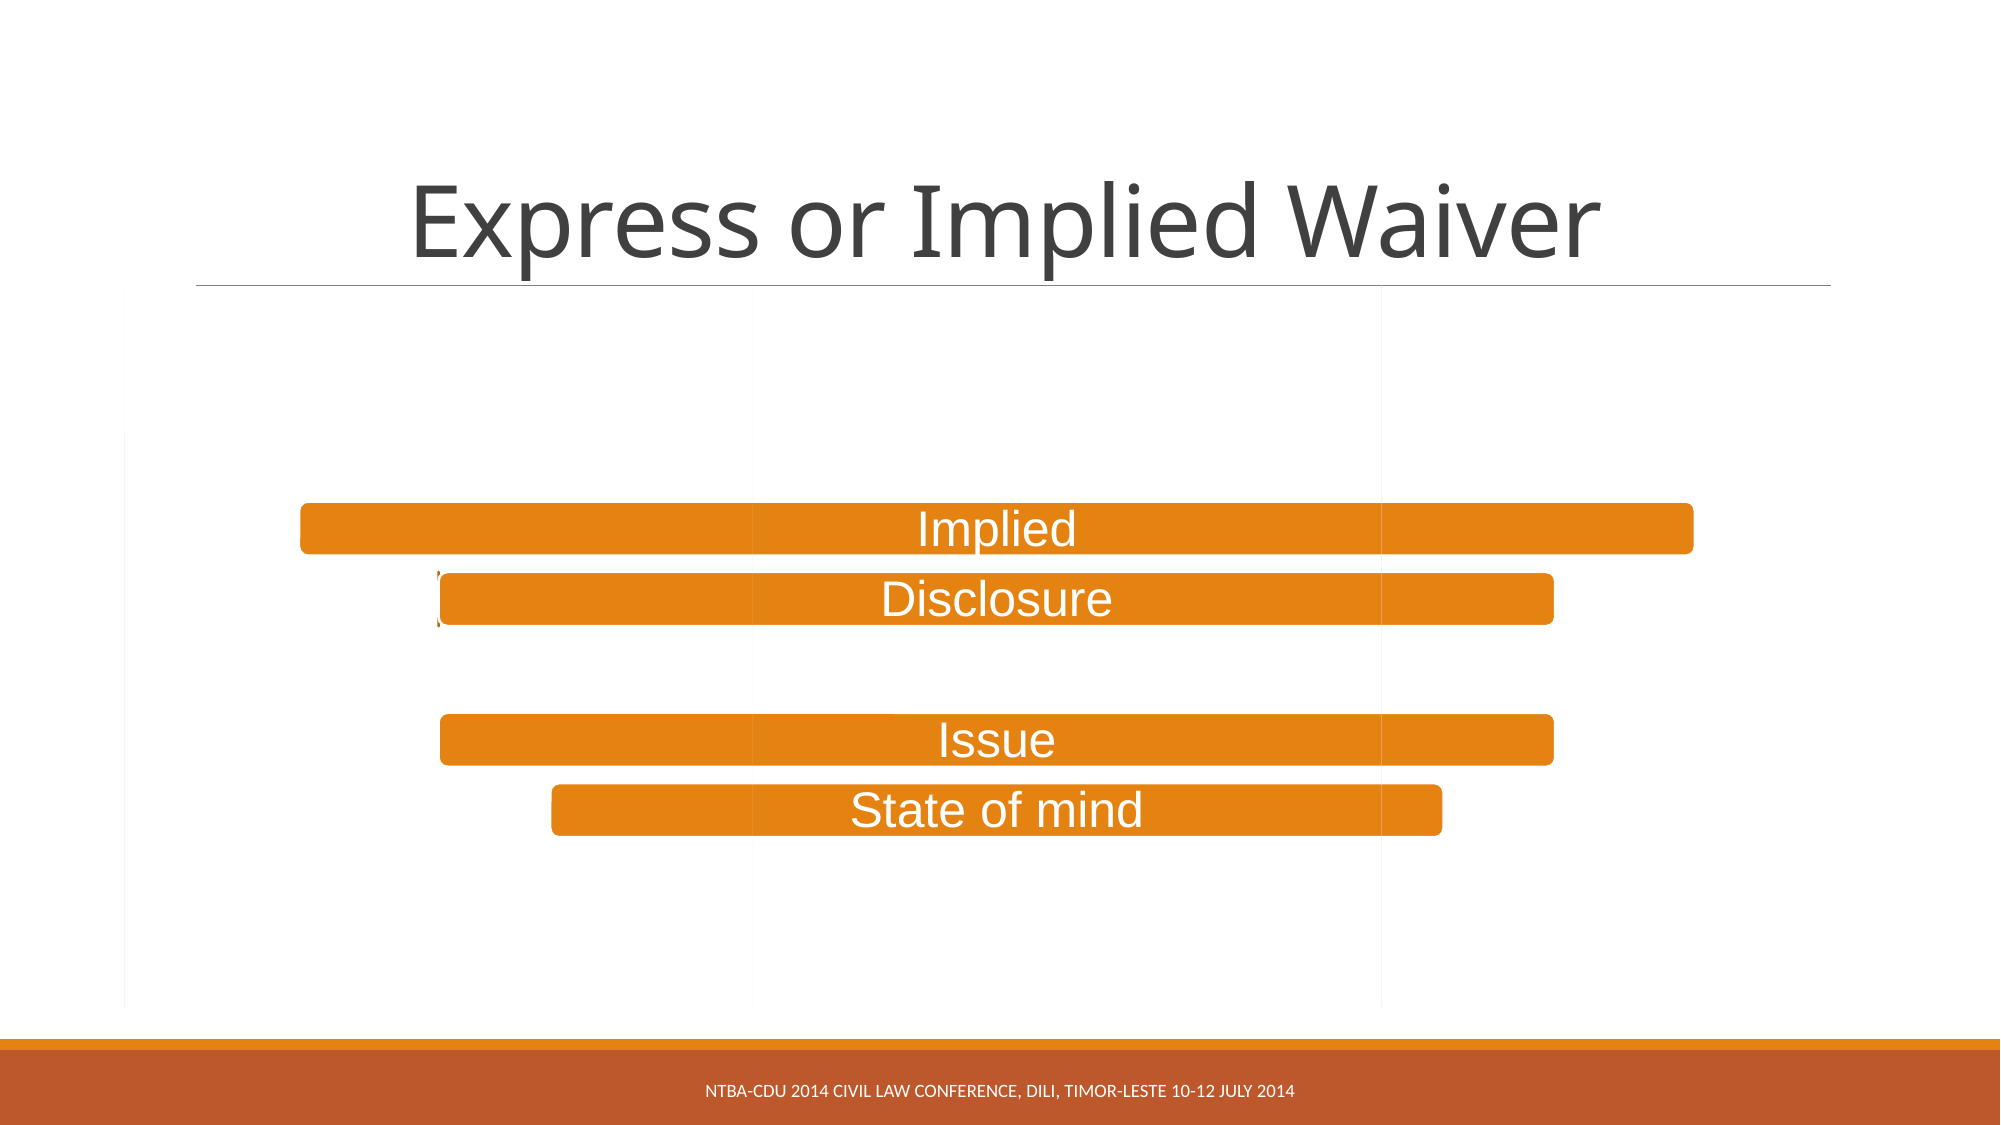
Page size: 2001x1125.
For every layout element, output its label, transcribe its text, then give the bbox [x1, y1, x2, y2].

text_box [123, 284, 1906, 1008]
footer NTBA-CDU 2014 Civil Law Conference, Dili, Timor-Leste 10-12 July 2014 [604, 1059, 1396, 1120]
title Express or Implied Waiver [180, 47, 1830, 280]
